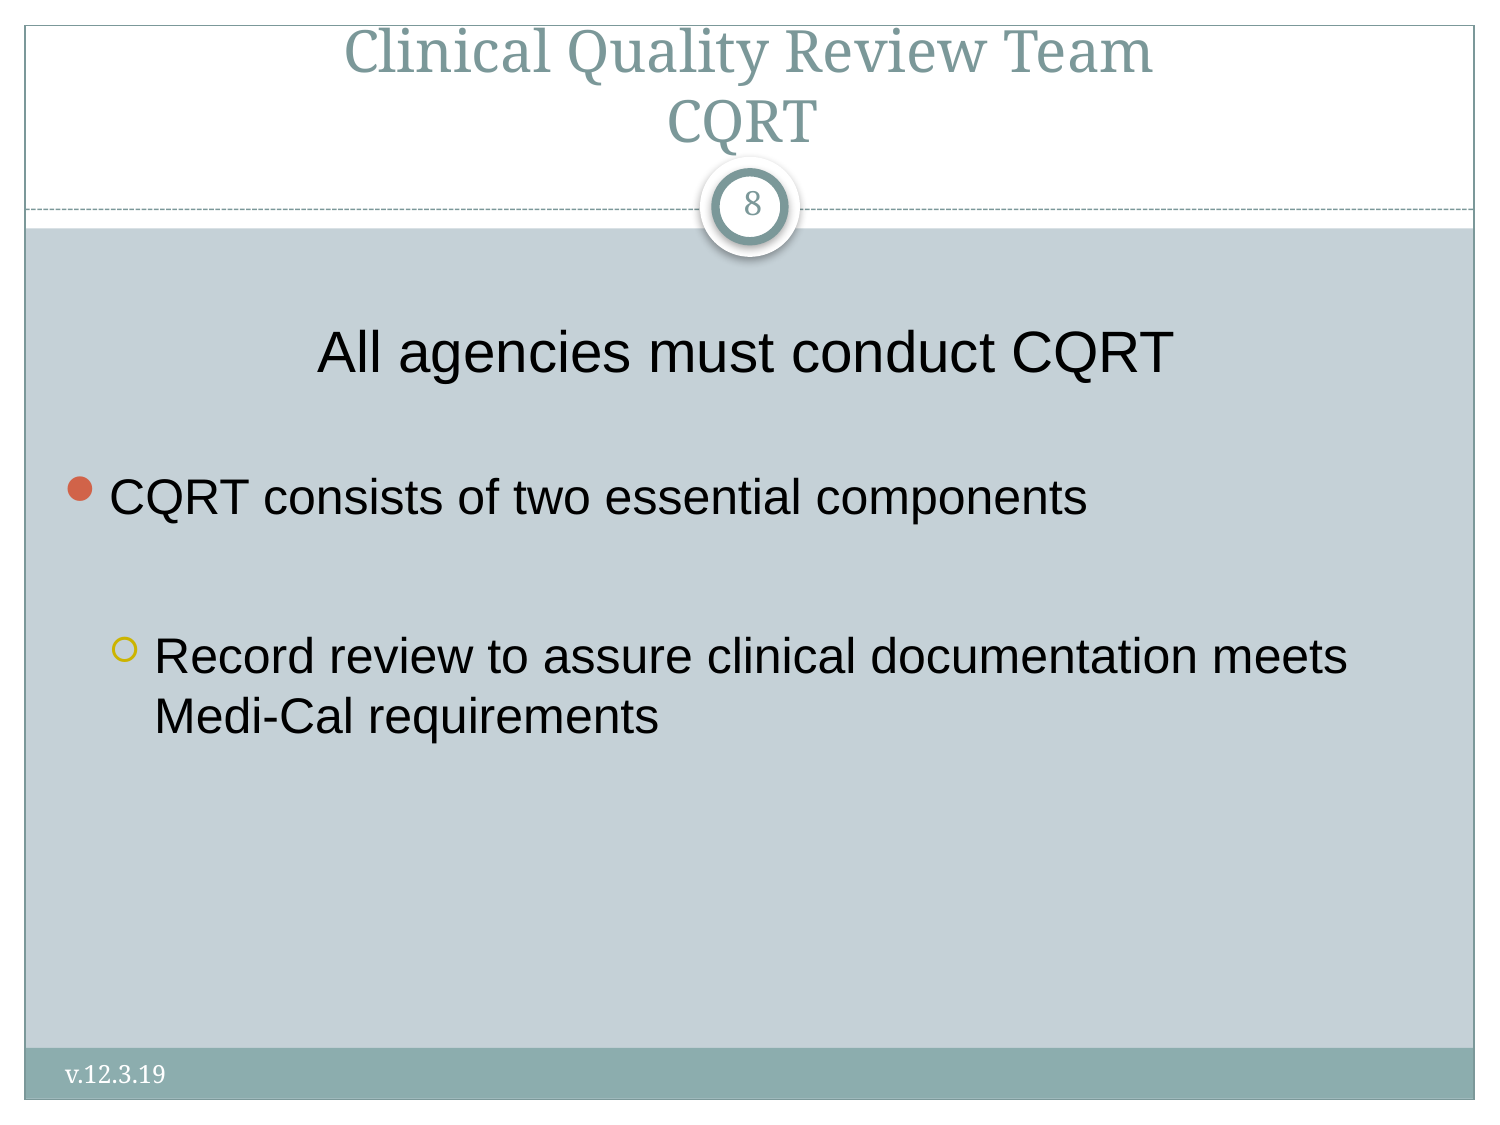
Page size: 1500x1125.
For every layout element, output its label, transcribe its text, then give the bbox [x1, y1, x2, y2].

list All agencies must conduct CQRT CQRT consists of two essential components Record review to assure clinical documentation meets Medi-Cal requirements [49, 250, 1445, 1001]
slide_number 8 [715, 168, 791, 241]
footer v.12.3.19 [50, 1051, 638, 1112]
title Clinical Quality Review Team CQRT [49, 37, 1450, 162]
